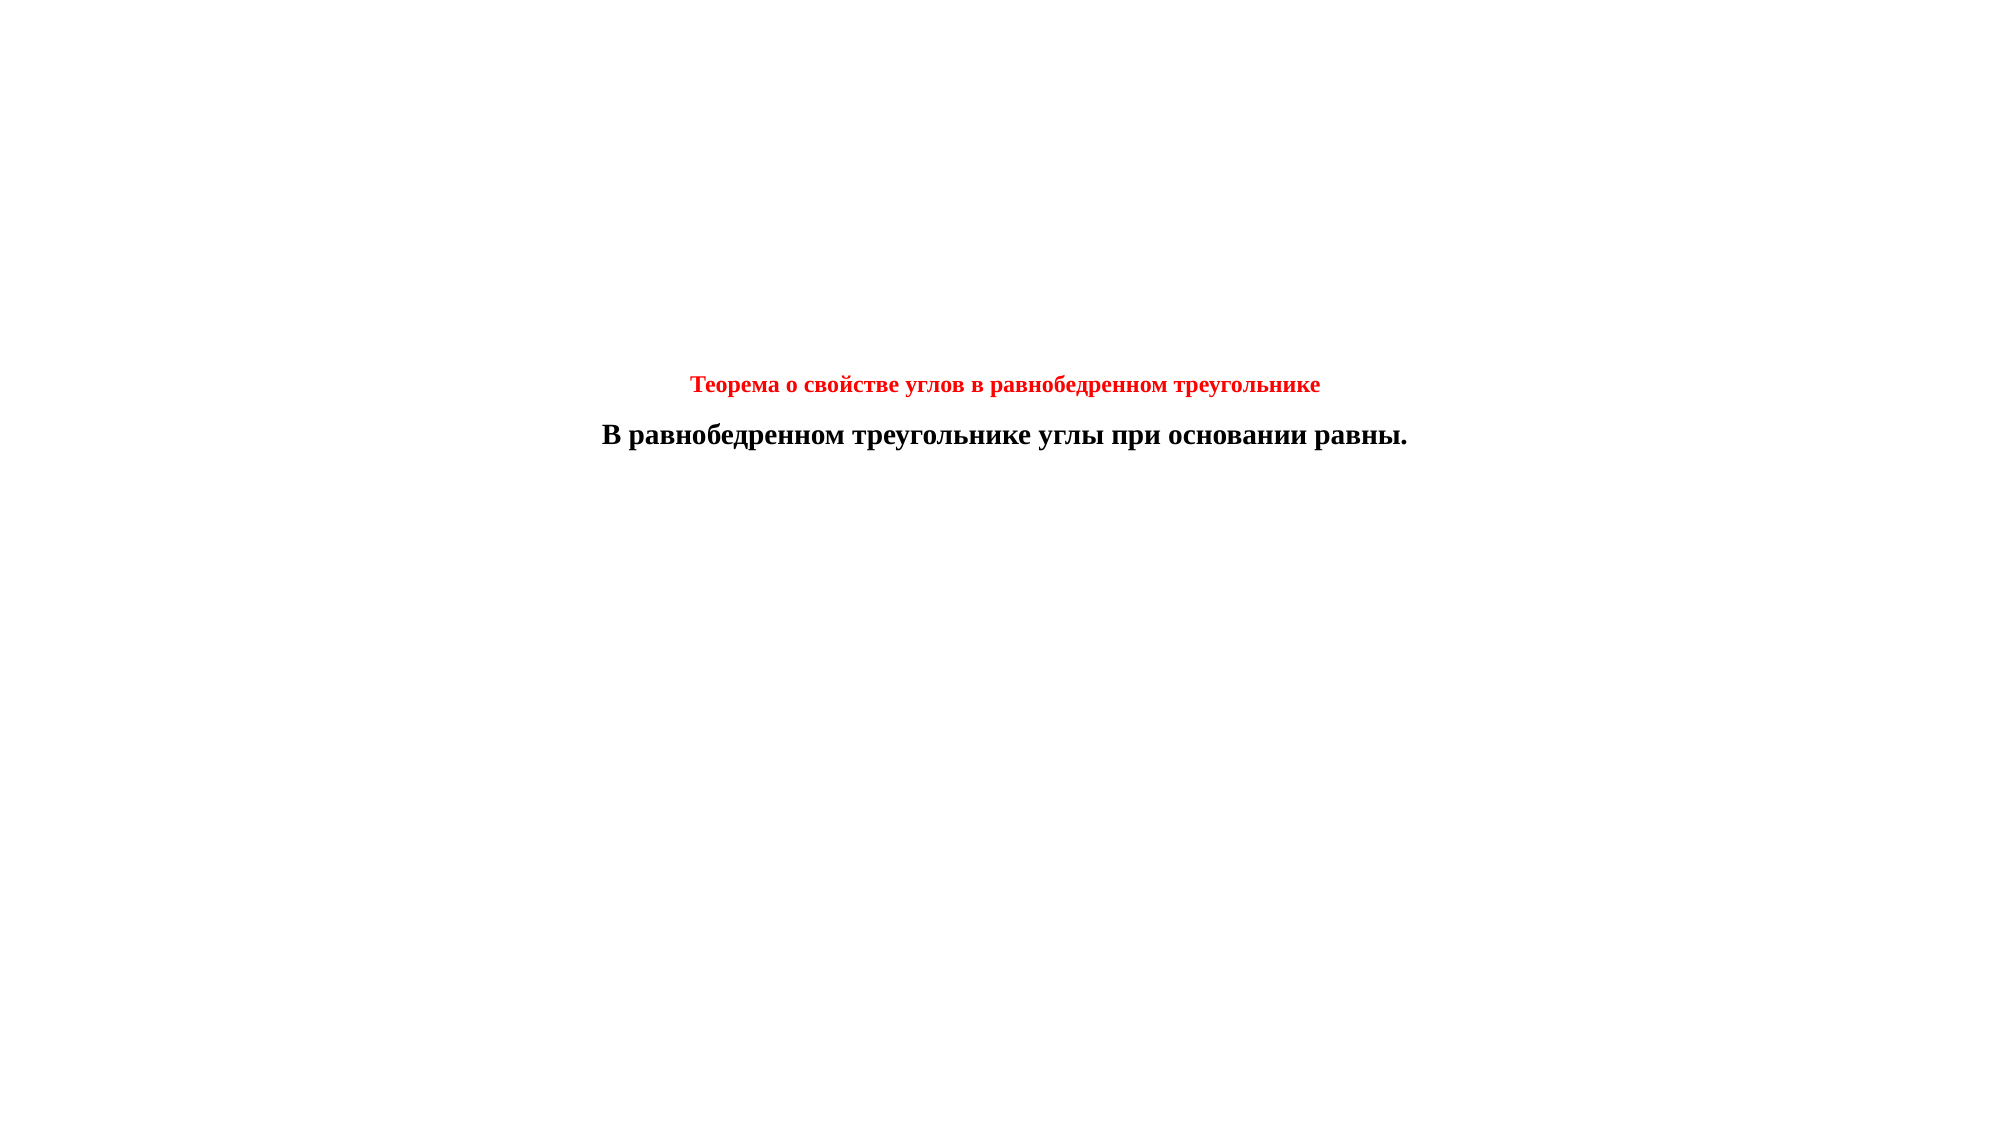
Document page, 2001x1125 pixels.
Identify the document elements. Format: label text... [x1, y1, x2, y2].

title Теорема о свойстве углов в равнобедренном треугольнике В равнобедренном треугольнике углы при основании равны. [32, 346, 1978, 494]
